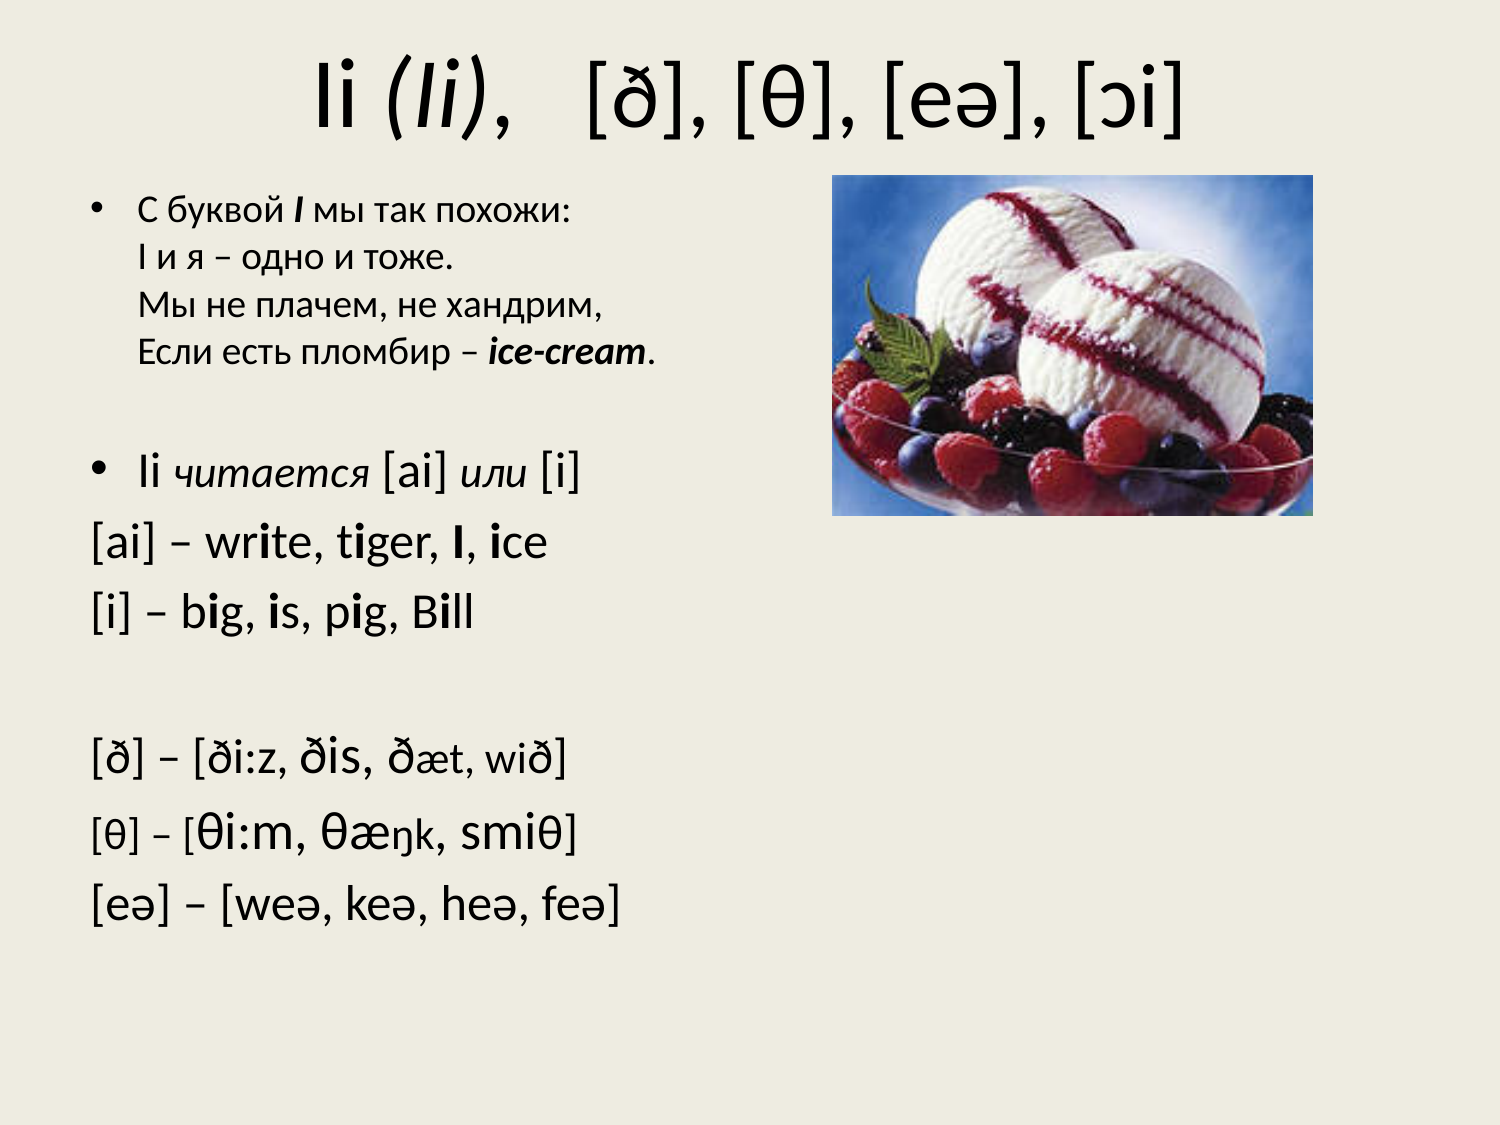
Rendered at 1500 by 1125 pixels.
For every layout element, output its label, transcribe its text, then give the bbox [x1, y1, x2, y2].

title Ii (Ii), [ð], [θ], [eə], [ɔi] [75, 0, 1425, 175]
list C буквой I мы так похожи: I и я – одно и тоже. Мы не плачем, не хандрим, Если есть пломбир – ice-cream. Ii читается [ai] или [i] [ai] – write, tiger, I, ice [i] – big, is, pig, Bill [ð] – [ði:z, ðis, ðæt, wið] [θ] – [θi:m, θæŋk, smiθ] [eə] – [weə, keə, heə, feə] [75, 175, 1425, 1067]
picture [831, 175, 1313, 516]
